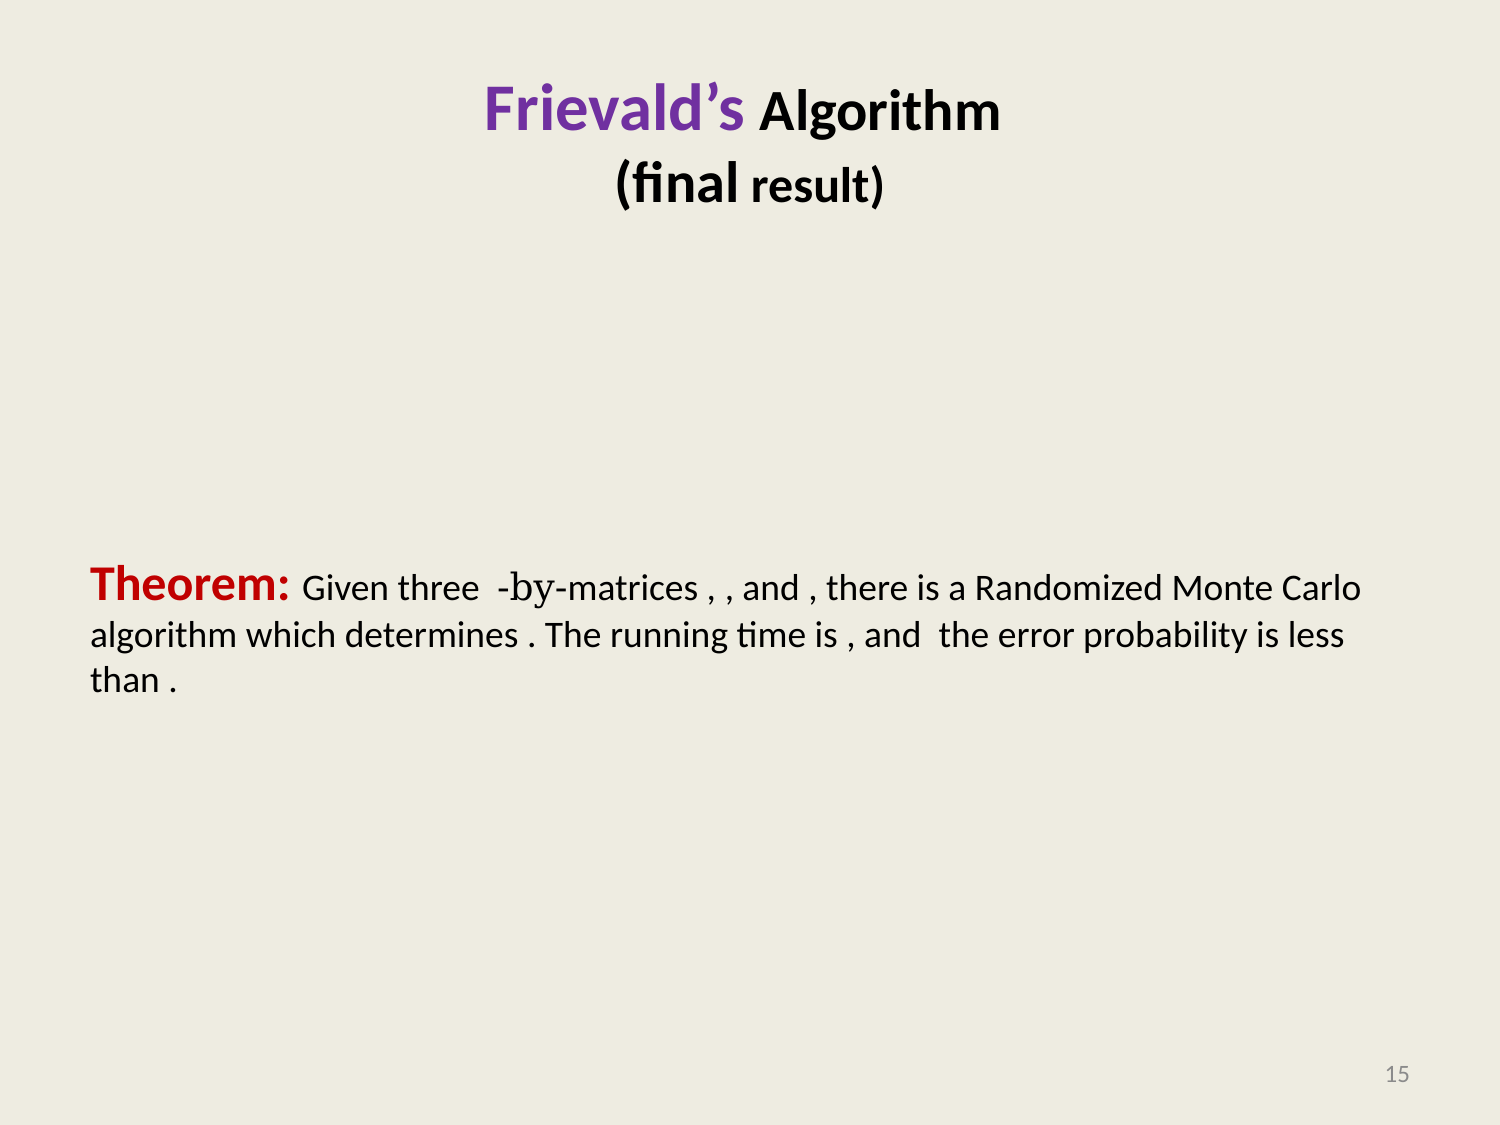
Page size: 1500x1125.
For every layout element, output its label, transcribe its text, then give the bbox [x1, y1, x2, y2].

title Frievald’s Algorithm (final result) [75, 45, 1425, 233]
slide_number 15 [1074, 1042, 1425, 1103]
